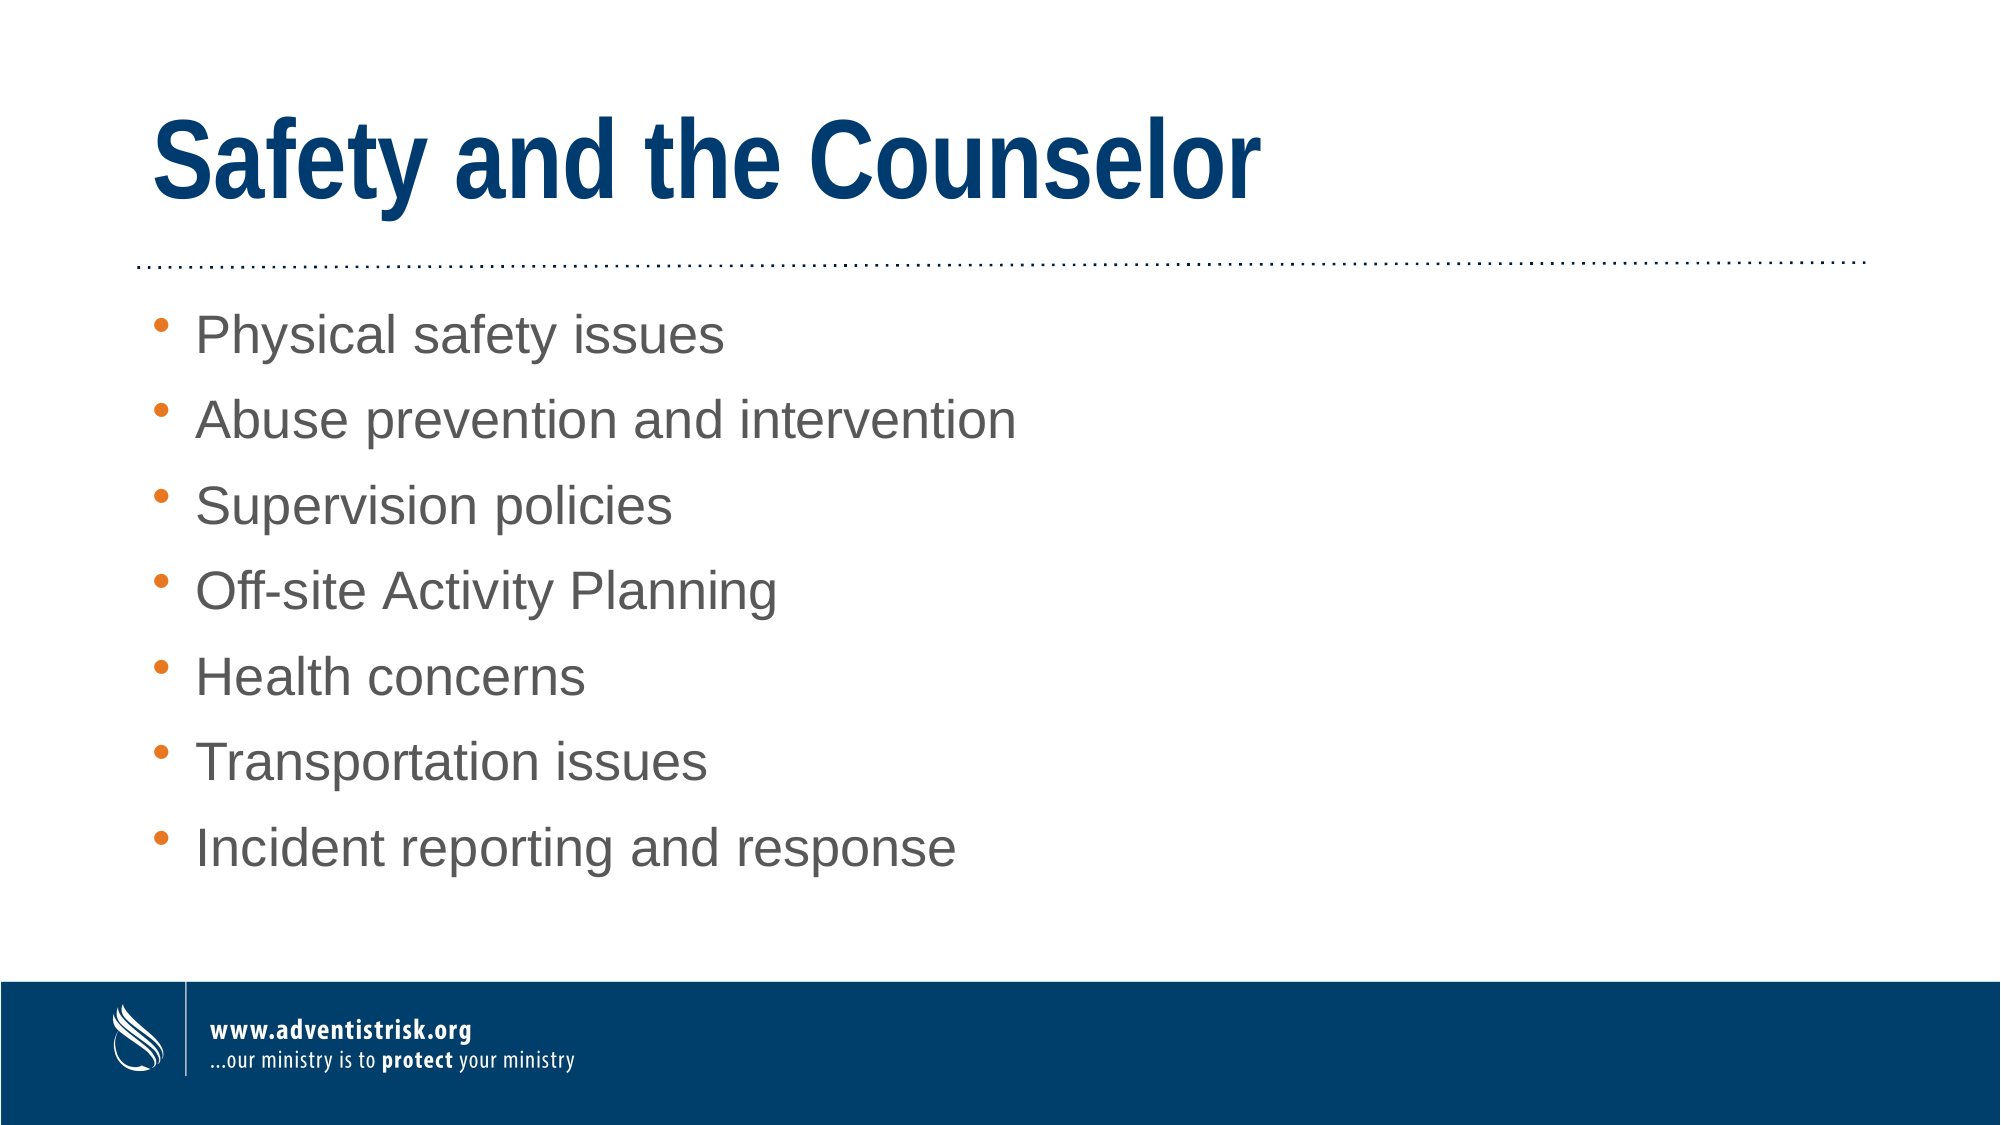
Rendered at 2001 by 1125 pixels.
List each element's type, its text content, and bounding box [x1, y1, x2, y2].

picture [0, 981, 2000, 1125]
text_box Physical safety issues Abuse prevention and intervention Supervision policies Off-site Activity Planning Health concerns Transportation issues Incident reporting and response [150, 276, 1021, 877]
title Safety and the Counselor [75, 69, 1550, 274]
